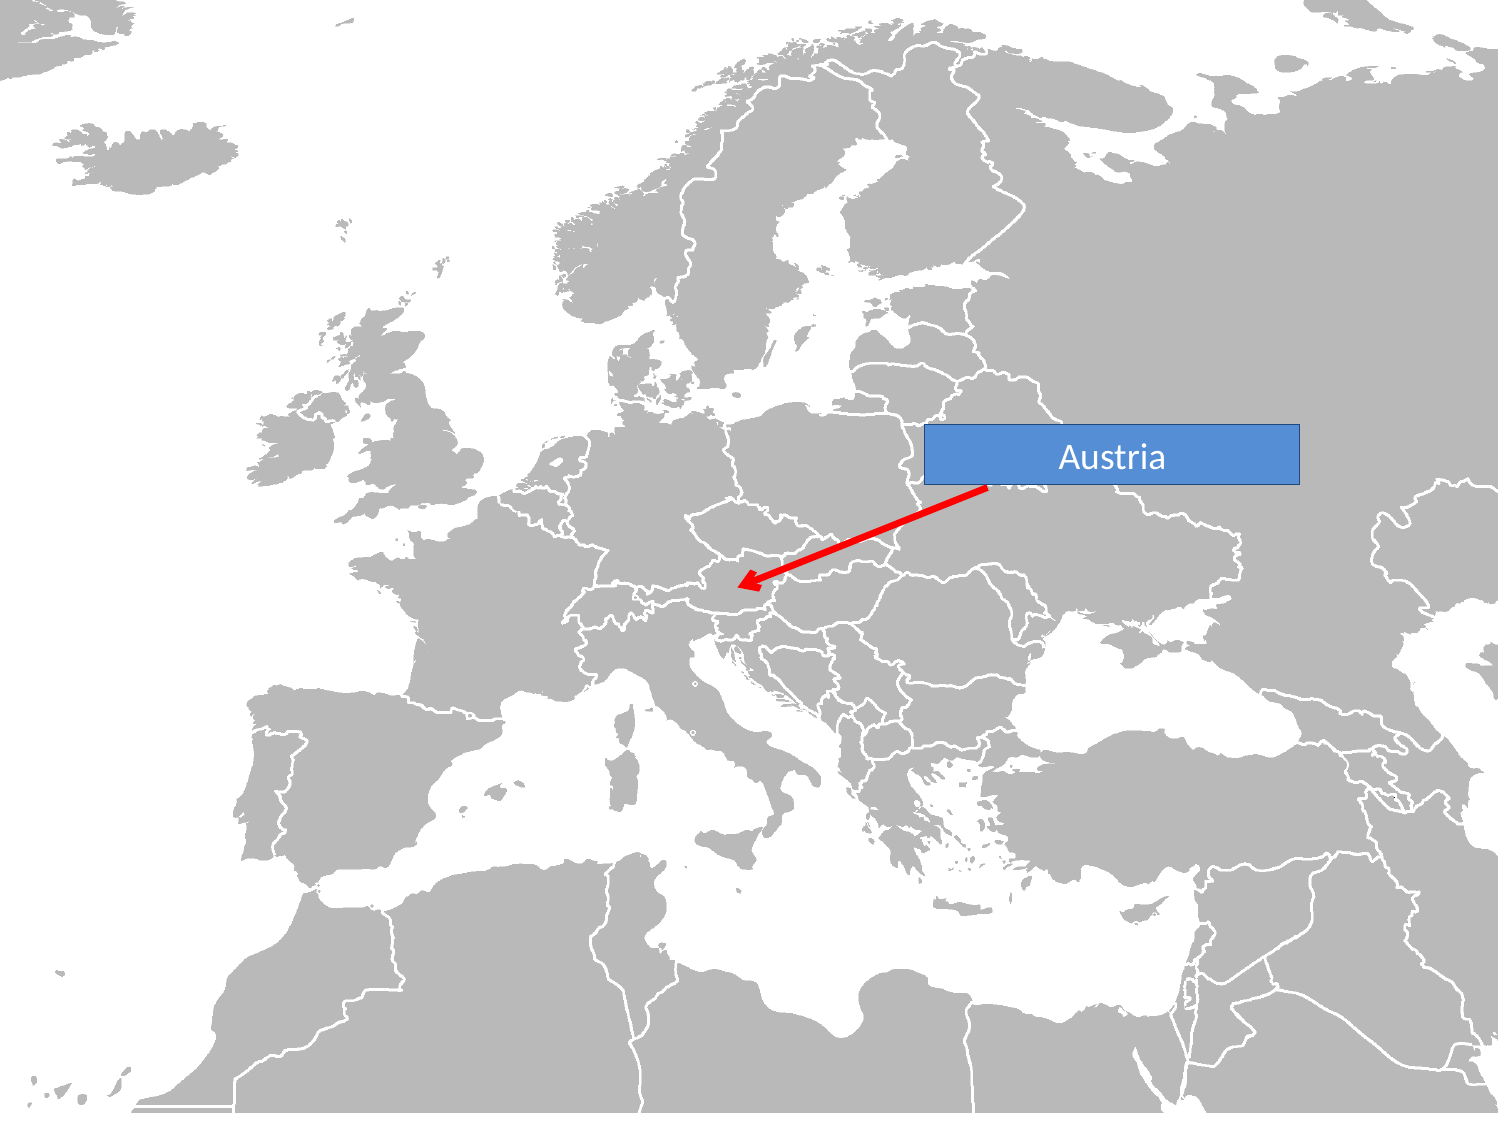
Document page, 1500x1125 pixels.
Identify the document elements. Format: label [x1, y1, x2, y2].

picture [0, 0, 1498, 1113]
text_box [737, 487, 988, 588]
